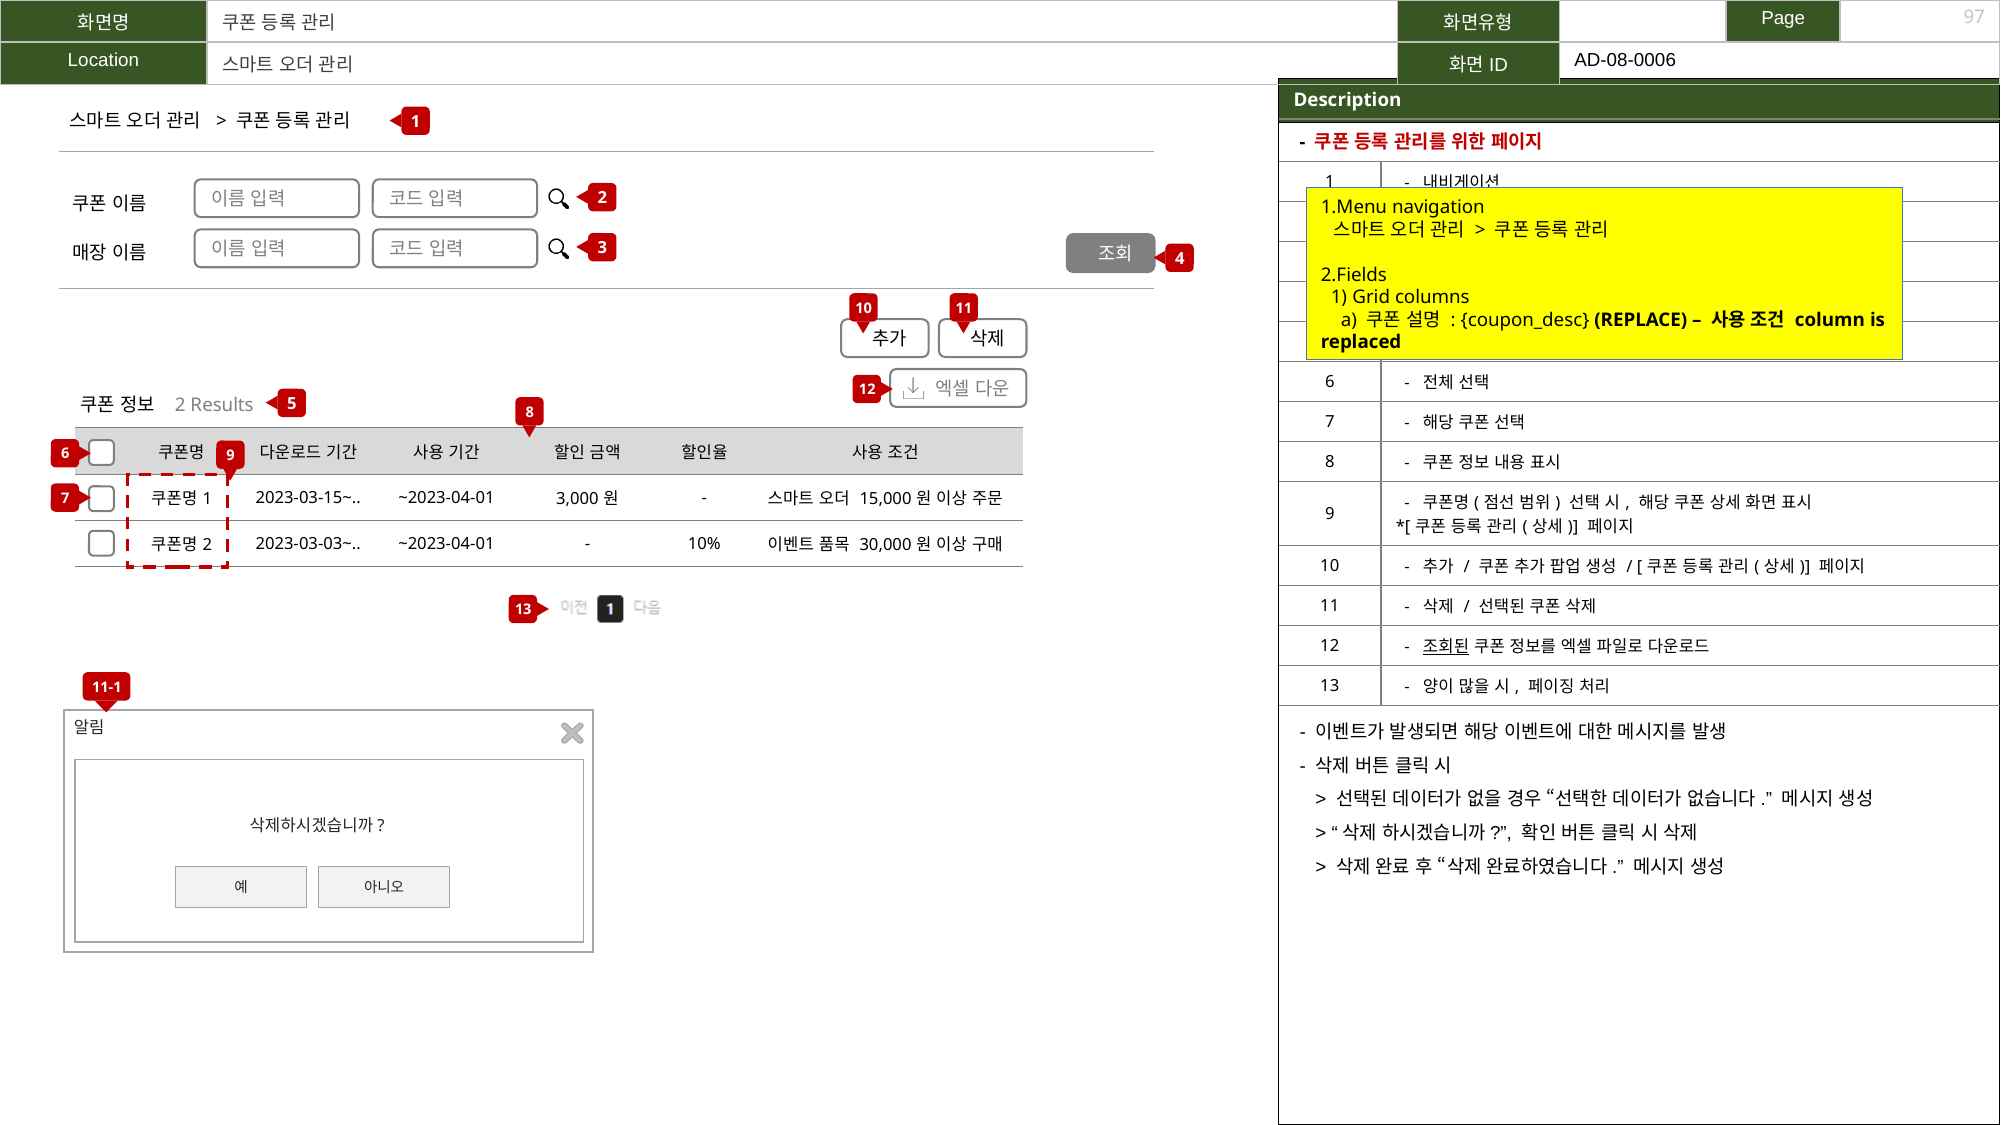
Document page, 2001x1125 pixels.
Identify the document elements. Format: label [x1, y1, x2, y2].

table_cell [1382, 482, 2000, 545]
table_cell [1382, 442, 2000, 481]
table_cell [1279, 402, 1380, 441]
text_box [371, 178, 539, 219]
text_box [45, 436, 115, 470]
table_header [1279, 120, 2000, 161]
table_cell [75, 521, 127, 566]
text_box [371, 228, 539, 269]
text_box [63, 669, 594, 953]
table_cell [1382, 322, 2000, 361]
table_cell [1279, 362, 1380, 401]
text_box [582, 226, 611, 268]
table_cell [1382, 162, 2000, 201]
table_cell [1279, 202, 1306, 241]
text_box [87, 529, 115, 557]
table_cell [1382, 666, 2000, 705]
table_cell [1279, 282, 1306, 321]
table_cell [1279, 482, 1380, 545]
table_cell [1398, 43, 1559, 84]
table_cell [1382, 546, 2000, 585]
table_cell [1560, 48, 1999, 84]
table_header [208, 1, 1397, 41]
table_cell [1279, 626, 1380, 665]
table_cell [1903, 242, 2000, 281]
text_box [1065, 233, 1156, 274]
table_cell [1903, 202, 2000, 241]
table_cell [1279, 322, 1380, 361]
table_cell [208, 43, 1397, 84]
table_cell [1279, 706, 1999, 1124]
table_cell [1279, 442, 1380, 481]
slide_number [1550, 0, 2000, 48]
picture [547, 583, 674, 631]
text_box [127, 438, 251, 568]
table_cell [1903, 282, 2000, 321]
table_cell [1382, 362, 2000, 401]
table_header [75, 428, 1023, 474]
text_box [57, 173, 361, 271]
table_cell [75, 475, 127, 520]
text_box [509, 394, 550, 438]
text_box [846, 367, 1028, 408]
table_cell [1279, 666, 1380, 705]
table_cell [1279, 586, 1380, 625]
text_box [45, 481, 115, 514]
text_box [65, 382, 320, 423]
picture [546, 236, 571, 261]
table_cell [228, 521, 1023, 566]
table_cell [1279, 546, 1380, 585]
table_cell [1279, 162, 1380, 201]
text_box [1306, 187, 1903, 360]
table_cell [1382, 586, 2000, 625]
table_cell [1382, 626, 2000, 665]
text_box [1159, 237, 1188, 278]
text_box [1284, 701, 1980, 885]
table_cell [228, 475, 1023, 520]
text_box [582, 176, 611, 218]
table_header [1, 1, 206, 41]
picture [896, 371, 930, 405]
text_box [503, 592, 549, 626]
text_box [55, 100, 424, 141]
table_cell [1279, 242, 1306, 281]
table_header [1398, 1, 1550, 41]
picture [546, 186, 571, 211]
table_cell [1, 43, 206, 84]
table_cell [1382, 402, 2000, 441]
text_box [58, 288, 1154, 359]
table_header [1279, 85, 1999, 118]
